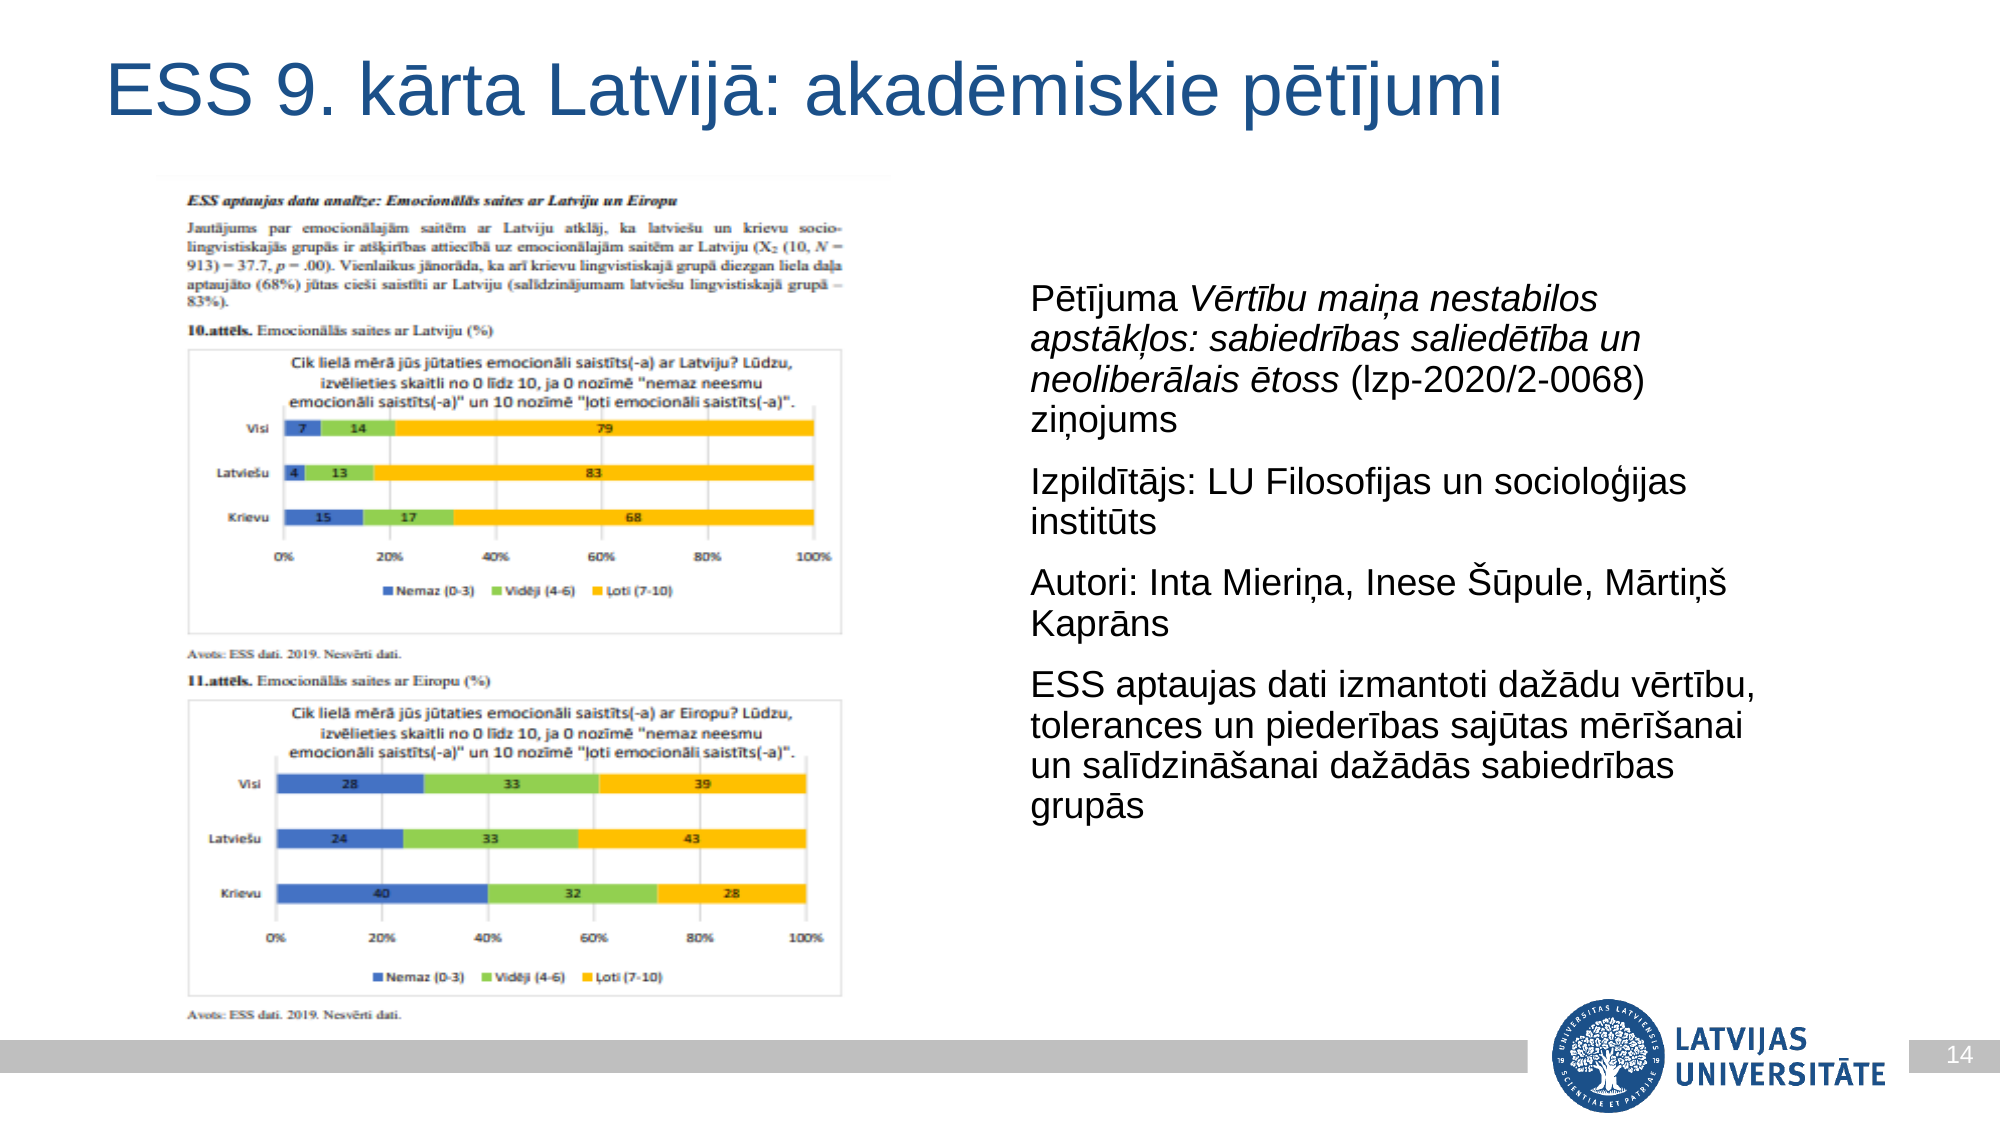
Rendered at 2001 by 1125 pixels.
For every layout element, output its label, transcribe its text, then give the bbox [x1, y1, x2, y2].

list Pētījuma Vērtību maiņa nestabilos apstākļos: sabiedrības saliedētība un neoliberālais ētoss (lzp-2020/2-0068) ziņojums Izpildītājs: LU Filosofijas un socioloģijas institūts Autori: Inta Mieriņa, Inese Šūpule, Mārtiņš Kaprāns ESS aptaujas dati izmantoti dažādu vērtību, tolerances un piederības sajūtas mērīšanai un salīdzināšanai dažādās sabiedrības grupās [1015, 271, 1786, 914]
title ESS 9. kārta Latvijā: akadēmiskie pētījumi [90, 23, 1960, 159]
slide_number 14 [1910, 1026, 2000, 1081]
picture [156, 175, 891, 1033]
picture [1552, 999, 1885, 1113]
